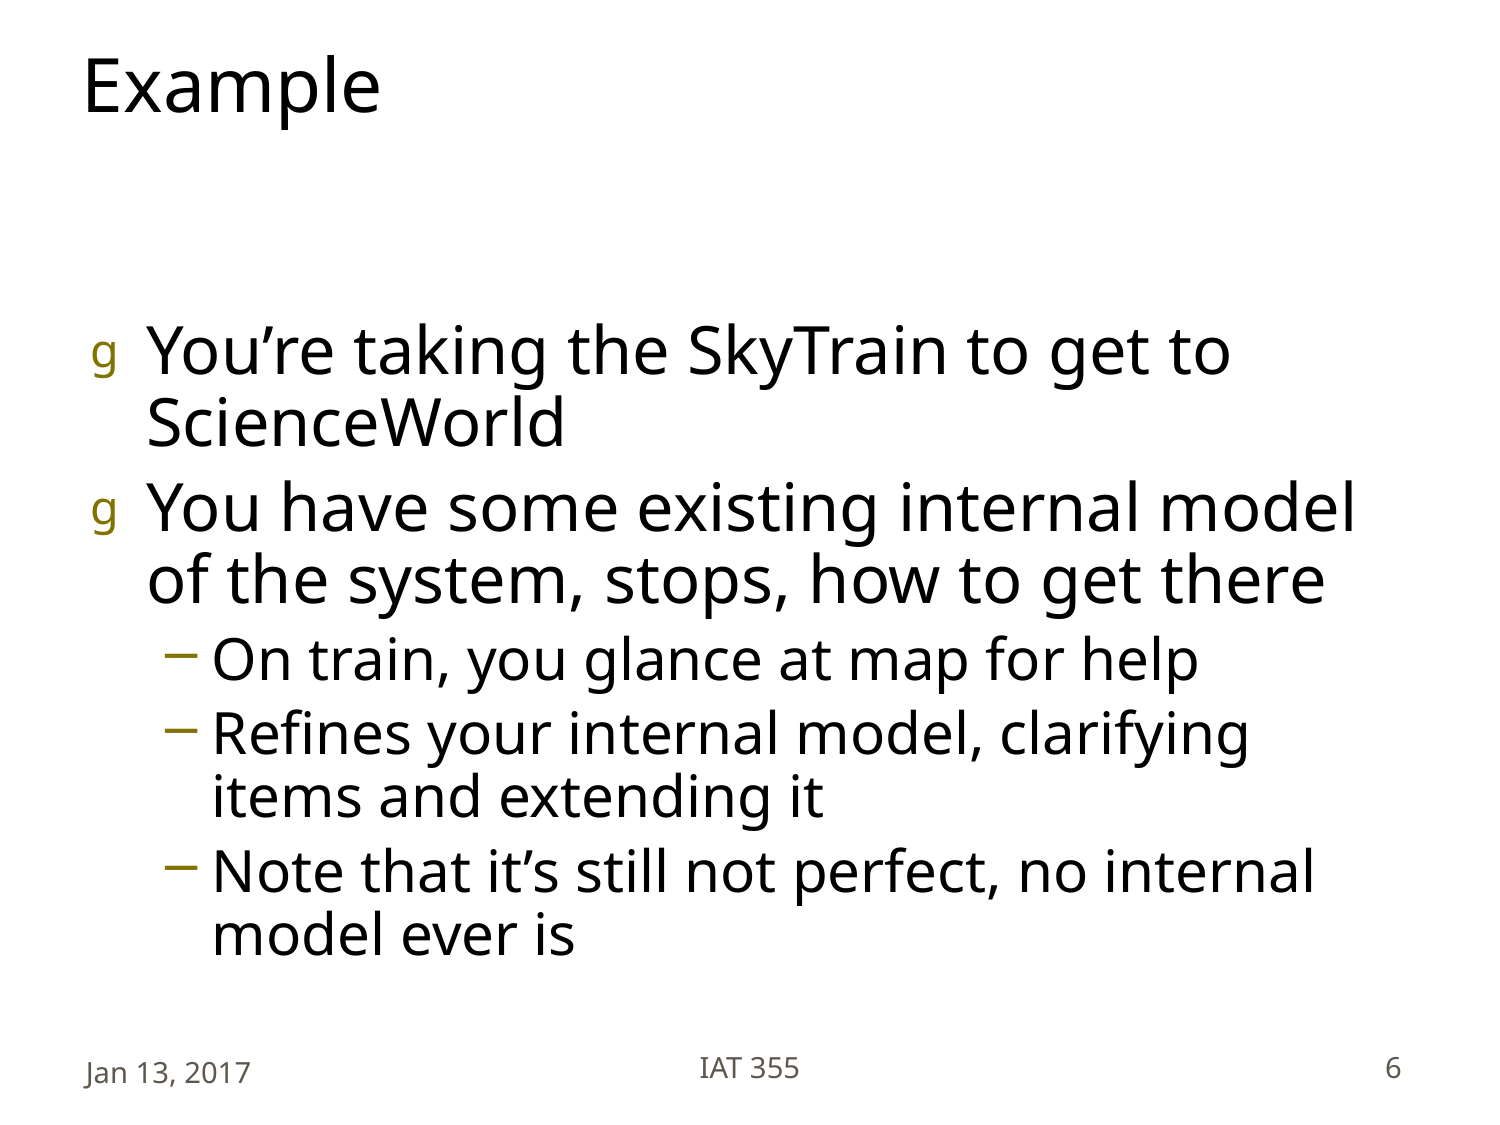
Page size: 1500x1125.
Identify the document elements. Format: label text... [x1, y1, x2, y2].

footer IAT 355 [512, 1021, 988, 1098]
title Example [66, 37, 1342, 226]
list You’re taking the SkyTrain to get to ScienceWorld You have some existing internal model of the system, stops, how to get there On train, you glance at map for help Refines your internal model, clarifying items and extending it Note that it’s still not perfect, no internal model ever is [74, 309, 1417, 994]
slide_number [70, 1021, 476, 1098]
slide_number 6 [1103, 1021, 1417, 1098]
